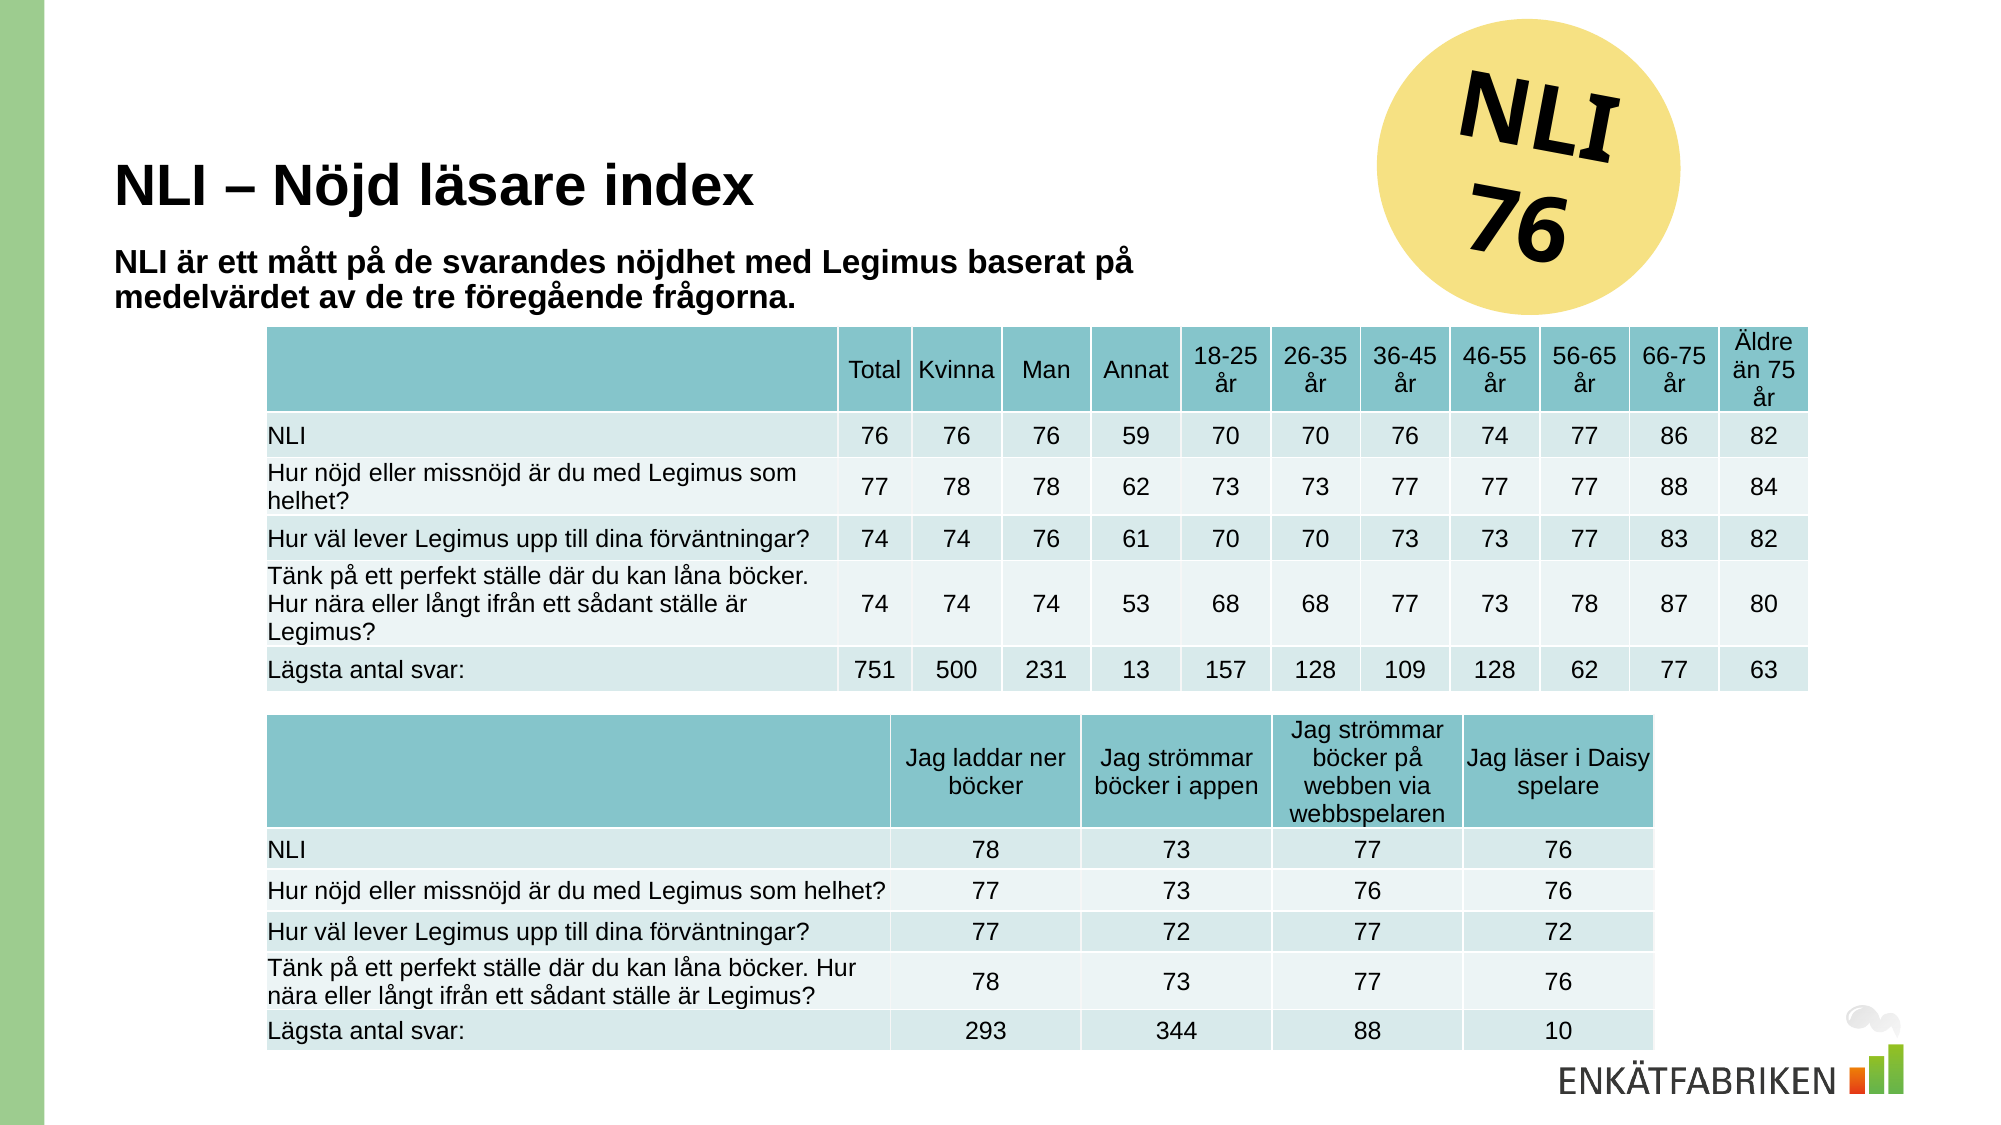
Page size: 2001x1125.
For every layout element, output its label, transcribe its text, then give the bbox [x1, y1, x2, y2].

table_cell 76 [1273, 870, 1462, 910]
table_header Äldre än 75 år [1720, 327, 1808, 411]
table_cell 87 [1630, 561, 1718, 645]
table_cell 88 [1273, 1010, 1462, 1050]
table_cell 77 [1541, 413, 1629, 457]
table_cell 78 [1541, 561, 1629, 645]
table_cell 77 [891, 912, 1080, 951]
table_cell 70 [1272, 413, 1360, 457]
table_cell 88 [1630, 458, 1718, 514]
table_cell 73 [1451, 561, 1539, 645]
table_cell 157 [1182, 647, 1270, 691]
table_cell 76 [1003, 413, 1090, 457]
table_header 18-25 år [1182, 327, 1270, 411]
table_cell 63 [1720, 647, 1808, 691]
table_cell 74 [839, 516, 911, 560]
table_header 46-55 år [1451, 327, 1539, 411]
table_cell 77 [1630, 647, 1718, 691]
table_header Jag strömmar böcker på webben via webbspelaren [1273, 715, 1462, 827]
table_cell Lägsta antal svar: [267, 647, 837, 691]
table_header Kvinna [913, 327, 1001, 411]
table_header Jag strömmar böcker i appen [1082, 715, 1271, 827]
table_cell 77 [1541, 458, 1629, 514]
table_cell 76 [1464, 870, 1653, 910]
table_cell 76 [1003, 516, 1090, 560]
table_cell 293 [891, 1010, 1080, 1050]
table_cell NLI [267, 413, 837, 457]
table_cell 128 [1451, 647, 1539, 691]
table_cell 73 [1272, 458, 1360, 514]
table_cell 78 [913, 458, 1001, 514]
table_cell 62 [1092, 458, 1180, 514]
table_cell 73 [1361, 516, 1449, 560]
table_cell Hur väl lever Legimus upp till dina förväntningar? [267, 912, 890, 951]
table_header Jag laddar ner böcker [891, 715, 1080, 827]
table_cell 73 [1082, 829, 1271, 868]
table_cell 73 [1082, 870, 1271, 910]
table_cell 59 [1092, 413, 1180, 457]
table_cell 73 [1082, 953, 1271, 1009]
table_cell 751 [839, 647, 911, 691]
table_cell 70 [1182, 413, 1270, 457]
table_header Total [839, 327, 911, 411]
table_cell 68 [1272, 561, 1360, 645]
table_header Annat [1092, 327, 1180, 411]
table_cell 72 [1082, 912, 1271, 951]
table_cell Lägsta antal svar: [267, 1010, 890, 1050]
table_cell 82 [1720, 516, 1808, 560]
table_cell 76 [1361, 413, 1449, 457]
table_cell 74 [913, 561, 1001, 645]
table_cell 72 [1464, 912, 1653, 951]
table_cell 70 [1182, 516, 1270, 560]
table_cell 74 [1003, 561, 1090, 645]
table_header Jag läser i Daisy spelare [1464, 715, 1653, 827]
table_cell 78 [891, 953, 1080, 1009]
table_cell 83 [1630, 516, 1718, 560]
table_cell 82 [1720, 413, 1808, 457]
title NLI – Nöjd läsare index [99, 72, 1409, 226]
table_cell 231 [1003, 647, 1090, 691]
table_cell 78 [891, 829, 1080, 868]
table_cell 109 [1361, 647, 1449, 691]
table_cell 10 [1464, 1010, 1653, 1050]
table_header Man [1003, 327, 1090, 411]
table_cell 73 [1182, 458, 1270, 514]
table_header 36-45 år [1361, 327, 1449, 411]
table_cell 77 [1273, 953, 1462, 1009]
table_cell 74 [913, 516, 1001, 560]
table_cell Hur nöjd eller missnöjd är du med Legimus som helhet? [267, 458, 837, 514]
table_cell 68 [1182, 561, 1270, 645]
table_cell 76 [1464, 829, 1653, 868]
table_cell 128 [1272, 647, 1360, 691]
table_cell 80 [1720, 561, 1808, 645]
table_cell 76 [913, 413, 1001, 457]
table_cell 61 [1092, 516, 1180, 560]
table_cell 86 [1630, 413, 1718, 457]
table_cell 74 [839, 561, 911, 645]
text_box NLI 76 [1375, 17, 1682, 317]
table_header 66-75 år [1630, 327, 1718, 411]
table_cell 13 [1092, 647, 1180, 691]
picture [1560, 1005, 1904, 1094]
table_cell 77 [1541, 516, 1629, 560]
table_cell Tänk på ett perfekt ställe där du kan låna böcker. Hur nära eller långt ifrån ett sådant ställe är Legimus? [267, 561, 837, 645]
table_cell 62 [1541, 647, 1629, 691]
table_cell 77 [1451, 458, 1539, 514]
table_cell Hur väl lever Legimus upp till dina förväntningar? [267, 516, 837, 560]
table_cell 76 [1464, 953, 1653, 1009]
table_header [267, 327, 837, 411]
table_cell 77 [1361, 561, 1449, 645]
table_cell Tänk på ett perfekt ställe där du kan låna böcker. Hur nära eller långt ifrån ett sådant ställe är Legimus? [267, 953, 890, 1009]
table_cell 77 [1361, 458, 1449, 514]
table_cell 70 [1272, 516, 1360, 560]
table_cell 500 [913, 647, 1001, 691]
table_cell 344 [1082, 1010, 1271, 1050]
table_cell 77 [839, 458, 911, 514]
table_header 56-65 år [1541, 327, 1629, 411]
table_cell 53 [1092, 561, 1180, 645]
list NLI är ett mått på de svarandes nöjdhet med Legimus baserat på medelvärdet av de tre föregående frågorna. [99, 237, 1353, 373]
table_cell 77 [1273, 829, 1462, 868]
table_cell 84 [1720, 458, 1808, 514]
table_cell 74 [1451, 413, 1539, 457]
table_cell 78 [1003, 458, 1090, 514]
table_header 26-35 år [1272, 327, 1360, 411]
table_cell 76 [839, 413, 911, 457]
table_cell NLI [267, 829, 890, 868]
table_header [267, 715, 890, 827]
table_cell 73 [1451, 516, 1539, 560]
table_cell 77 [891, 870, 1080, 910]
table_cell Hur nöjd eller missnöjd är du med Legimus som helhet? [267, 870, 890, 910]
table_cell 77 [1273, 912, 1462, 951]
